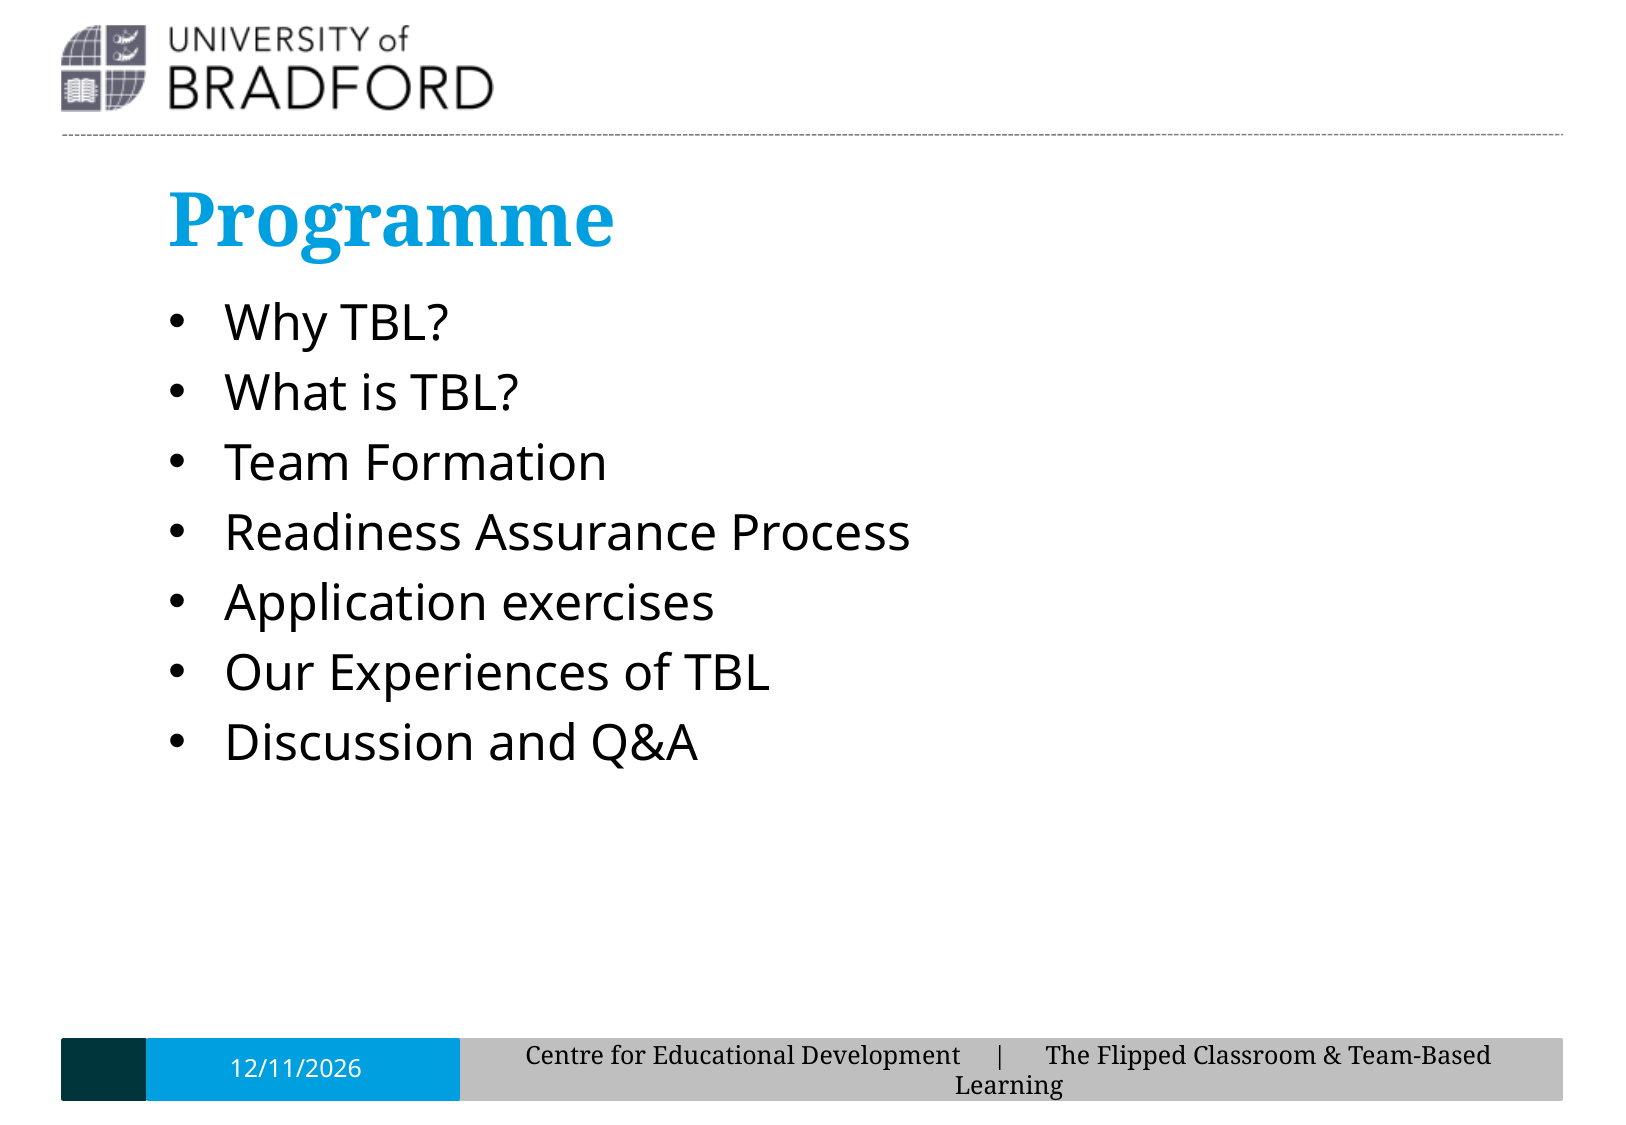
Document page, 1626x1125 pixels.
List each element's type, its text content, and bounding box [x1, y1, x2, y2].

picture [60, 24, 494, 112]
footer Centre for Educational Development | The Flipped Classroom & Team-Based Learning [458, 1039, 1561, 1100]
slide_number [148, 1039, 458, 1100]
title Programme [168, 152, 1561, 281]
list Why TBL? What is TBL? Team Formation Readiness Assurance Process Application exercises Our Experiences of TBL Discussion and Q&A [168, 290, 1561, 1024]
